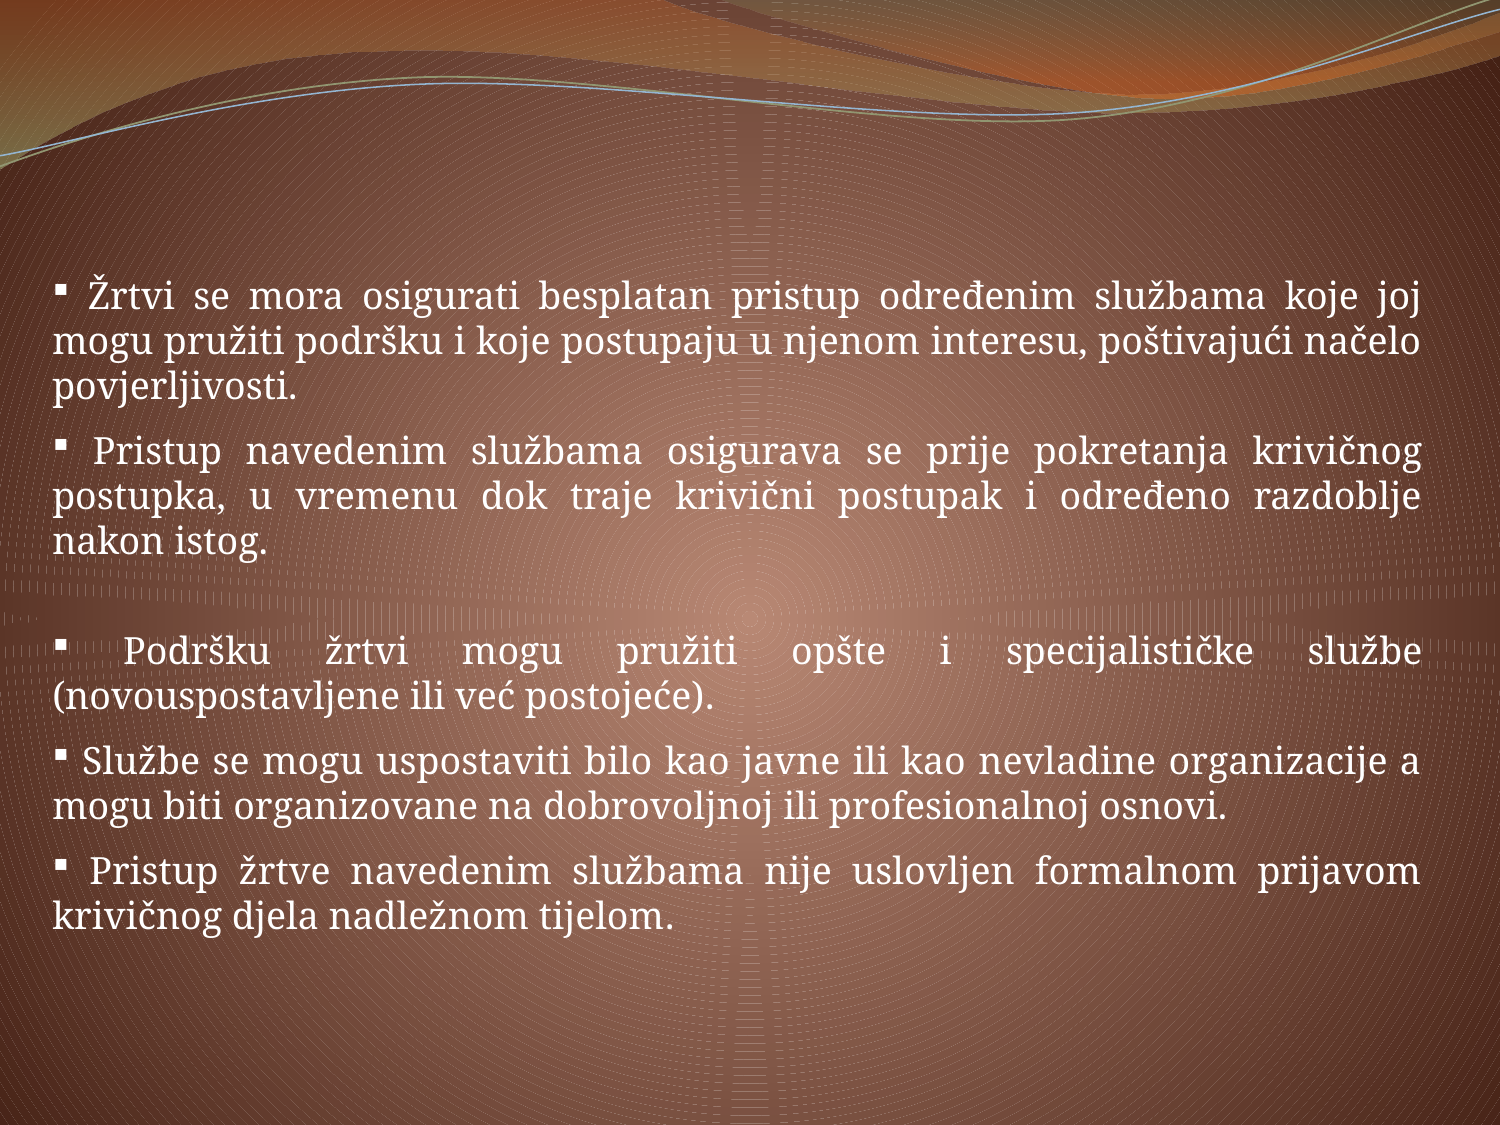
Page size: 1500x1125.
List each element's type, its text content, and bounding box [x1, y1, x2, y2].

text_box Žrtvi se mora osigurati besplatan pristup određenim službama koje joj mogu pružiti podršku i koje postupaju u njenom interesu, poštivajući načelo povjerljivosti. Pristup navedenim službama osigurava se prije pokretanja krivičnog postupka, u vremenu dok traje krivični postupak i određeno razdoblje nakon istog. Podršku žrtvi mogu pružiti opšte i specijalističke službe (novouspostavljene ili već postojeće). Službe se mogu uspostaviti bilo kao javne ili kao nevladine organizacije a mogu biti organizovane na dobrovoljnoj ili profesionalnoj osnovi. Pristup žrtve navedenim službama nije uslovljen formalnom prijavom krivičnog djela nadležnom tijelom. [37, 174, 1438, 1125]
